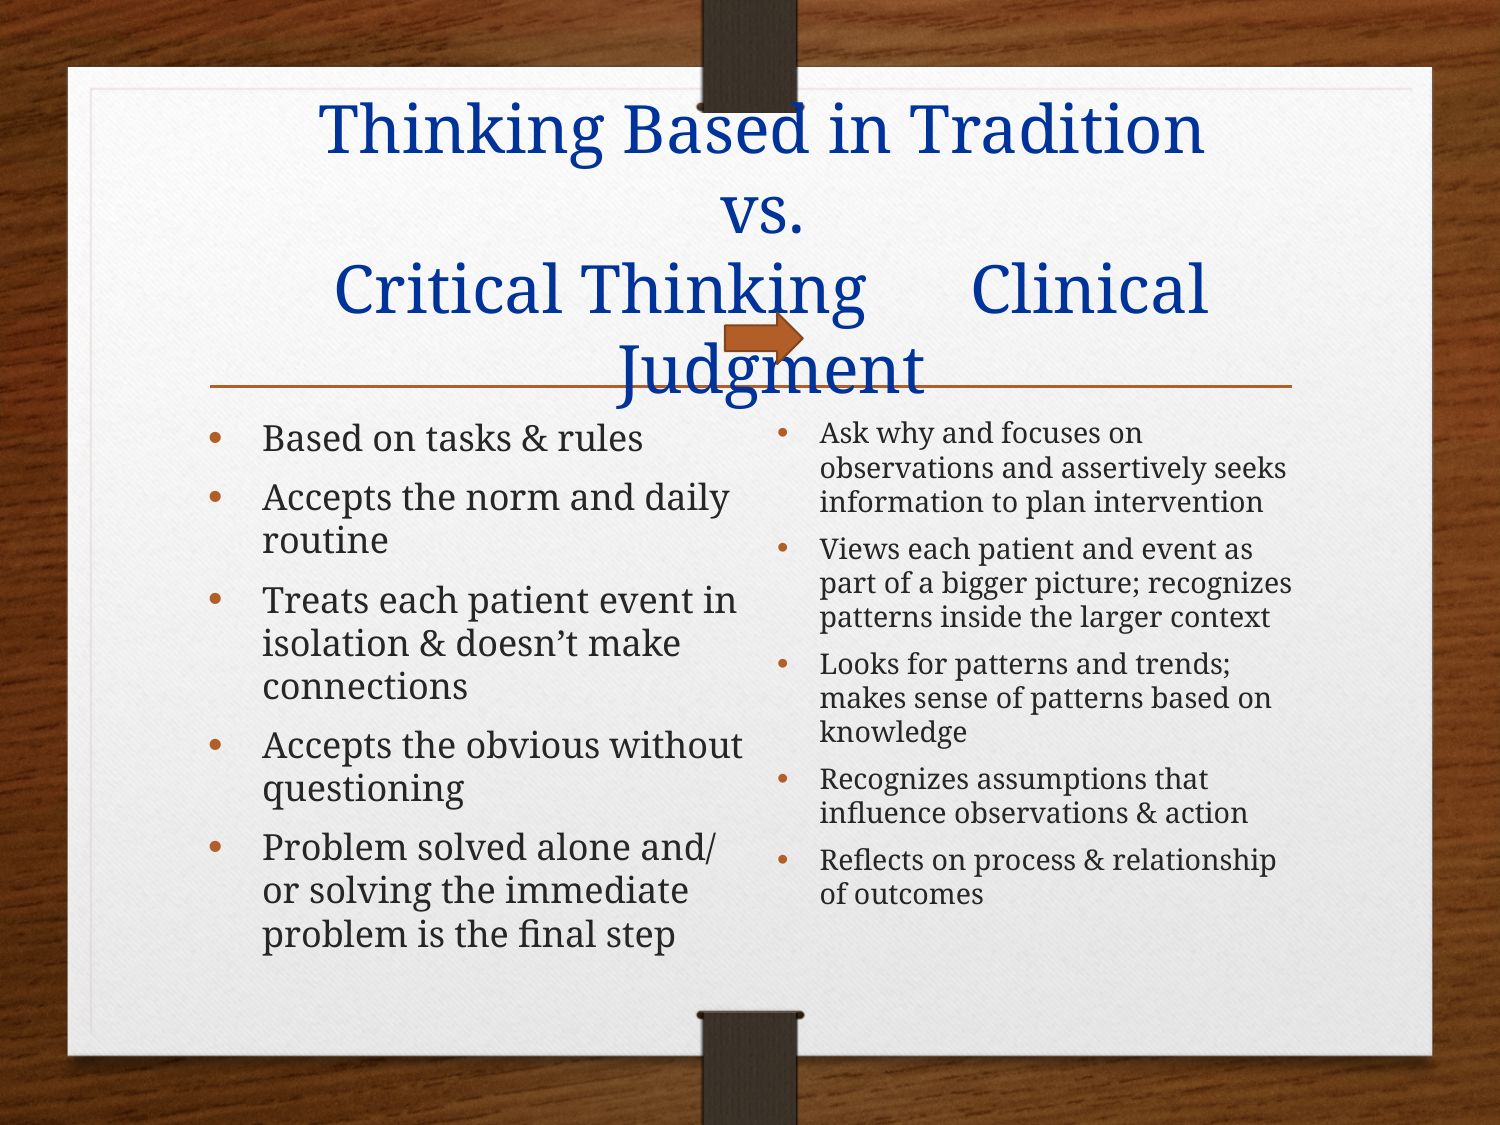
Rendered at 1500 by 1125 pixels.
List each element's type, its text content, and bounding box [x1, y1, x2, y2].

title Thinking Based in Tradition vs. Critical Thinking Clinical Judgment [193, 150, 1350, 365]
list Based on tasks & rules Accepts the norm and daily routine Treats each patient event in isolation & doesn’t make connections Accepts the obvious without questioning Problem solved alone and/ or solving the immediate problem is the final step [193, 408, 761, 974]
list Ask why and focuses on observations and assertively seeks information to plan intervention Views each patient and event as part of a bigger picture; recognizes patterns inside the larger context Looks for patterns and trends; makes sense of patterns based on knowledge Recognizes assumptions that influence observations & action Reflects on process & relationship of outcomes [761, 408, 1310, 974]
text_box [723, 311, 804, 365]
picture [0, 0, 1500, 1125]
